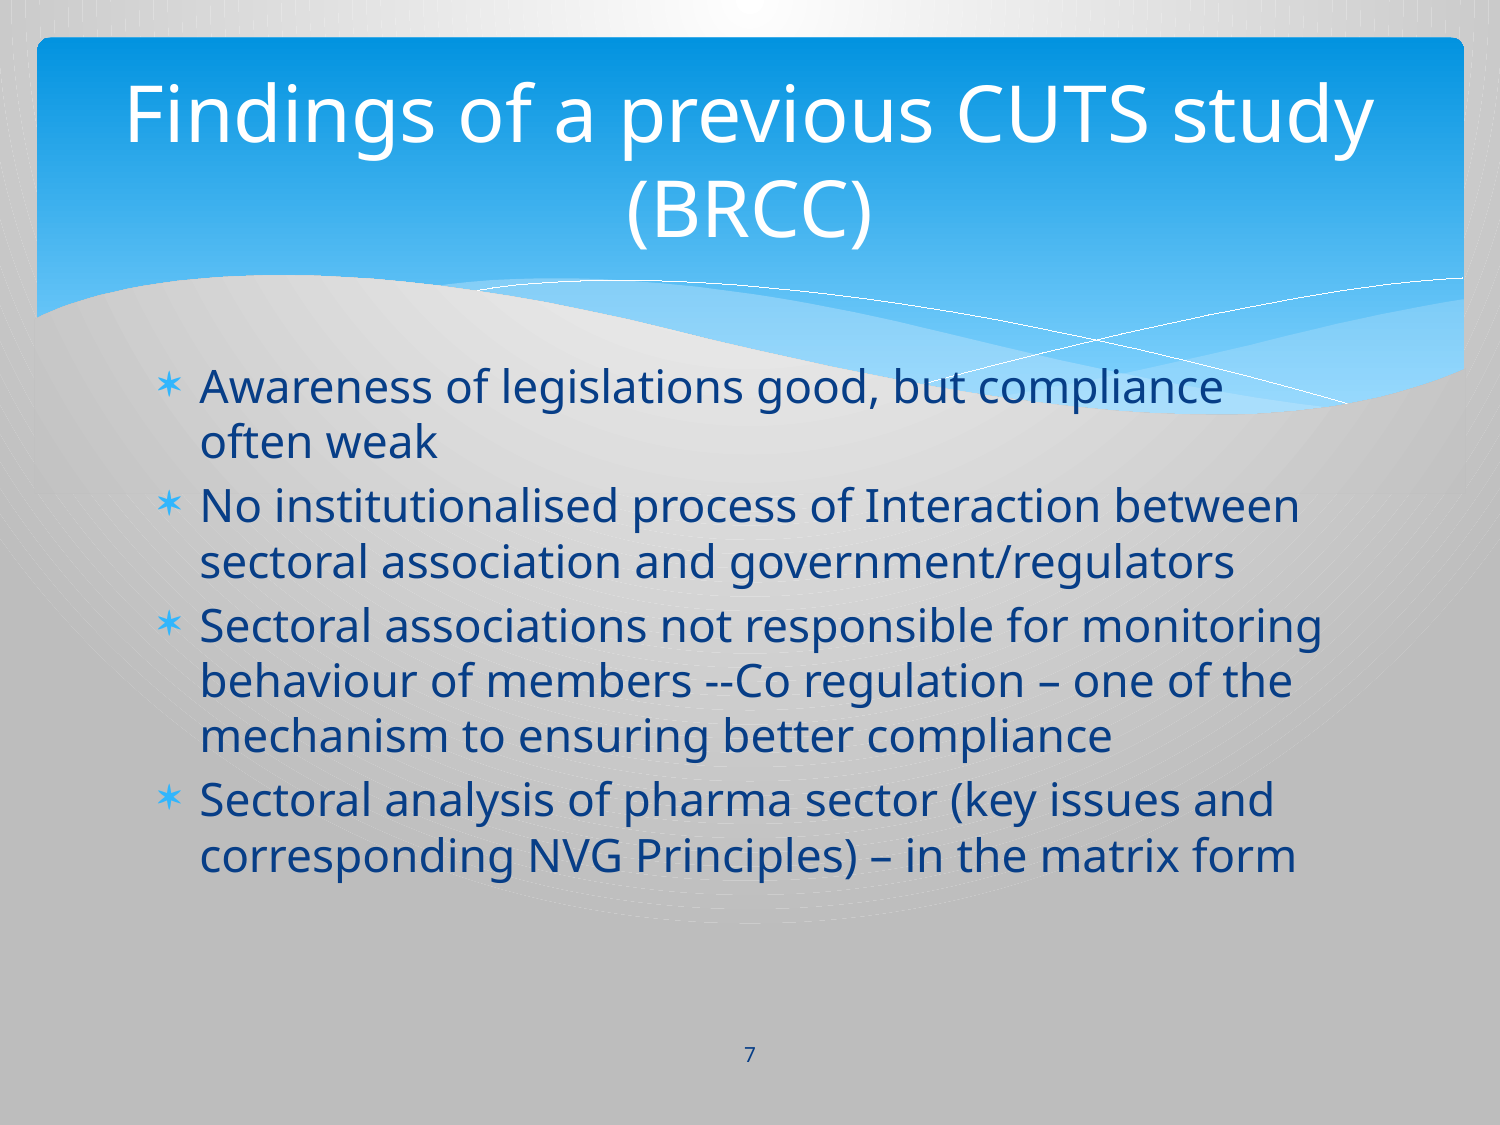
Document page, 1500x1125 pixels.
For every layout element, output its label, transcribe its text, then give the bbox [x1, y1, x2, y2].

slide_number 7 [654, 1025, 846, 1086]
title Findings of a previous CUTS study (BRCC) [75, 55, 1425, 261]
list Awareness of legislations good, but compliance often weak No institutionalised process of Interaction between sectoral association and government/regulators Sectoral associations not responsible for monitoring behaviour of members --Co regulation – one of the mechanism to ensuring better compliance Sectoral analysis of pharma sector (key issues and corresponding NVG Principles) – in the matrix form [143, 349, 1359, 1005]
